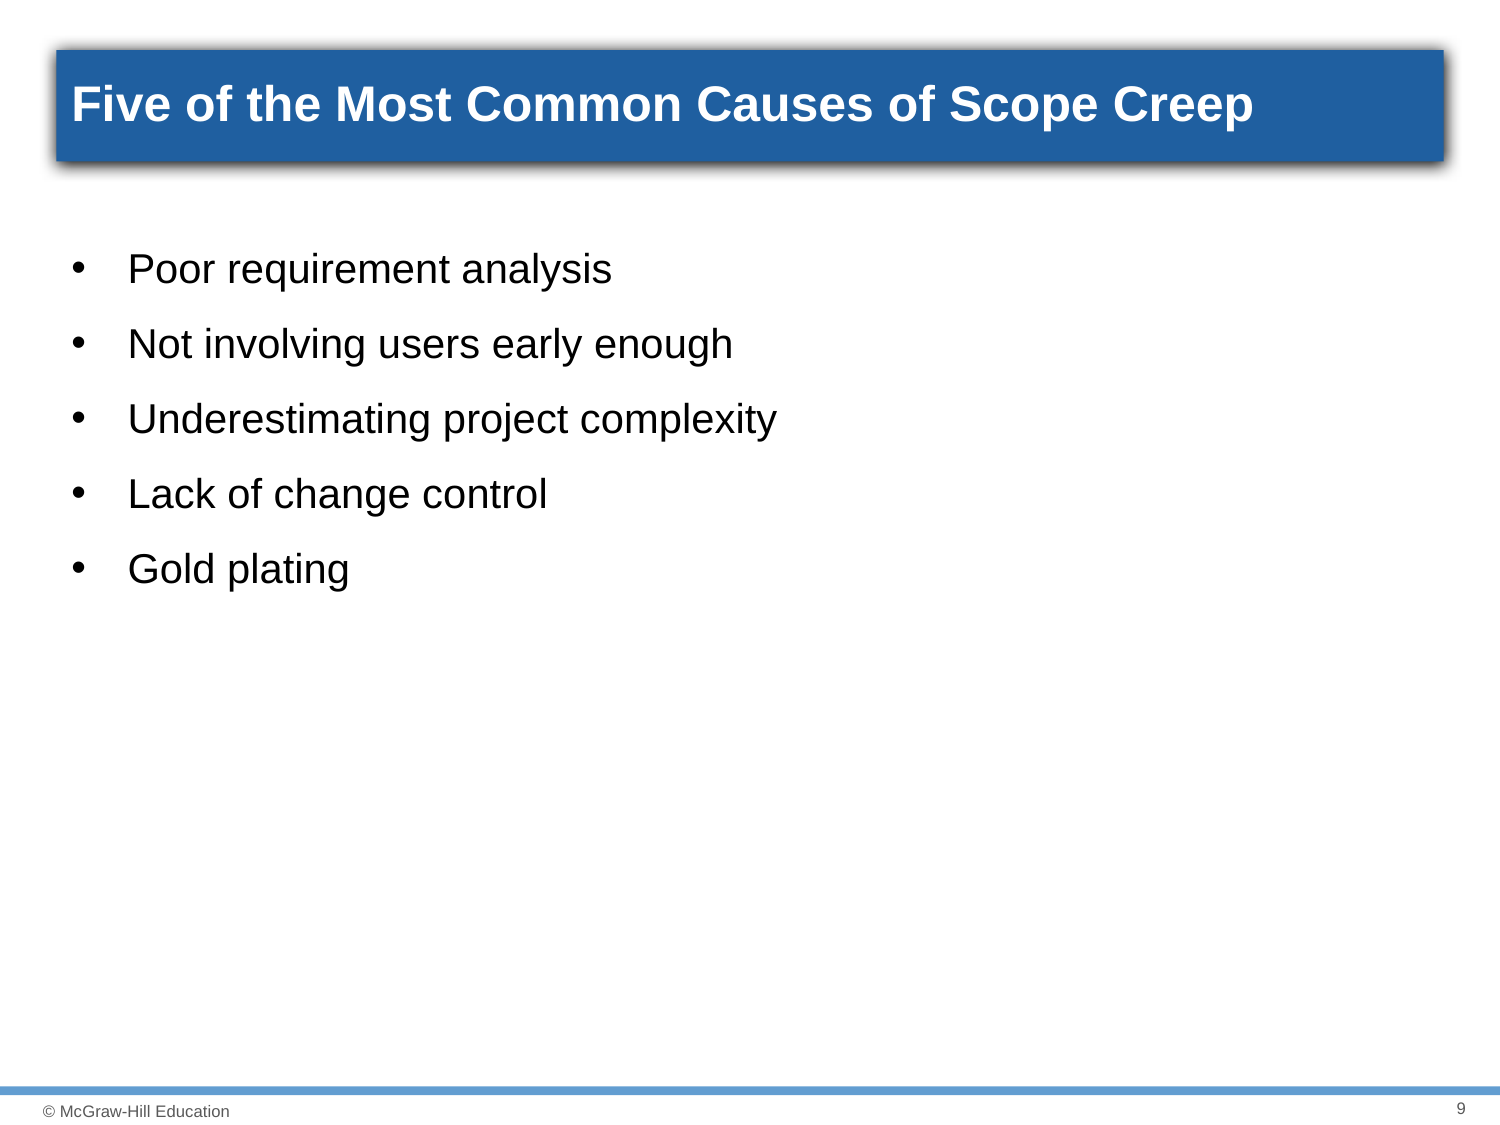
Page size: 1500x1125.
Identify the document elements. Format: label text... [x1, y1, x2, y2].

slide_number 9 [1415, 1094, 1474, 1122]
title Five of the Most Common Causes of Scope Creep [56, 50, 1444, 162]
list Poor requirement analysis Not involving users early enough Underestimating project complexity Lack of change control Gold plating [56, 209, 1444, 1025]
